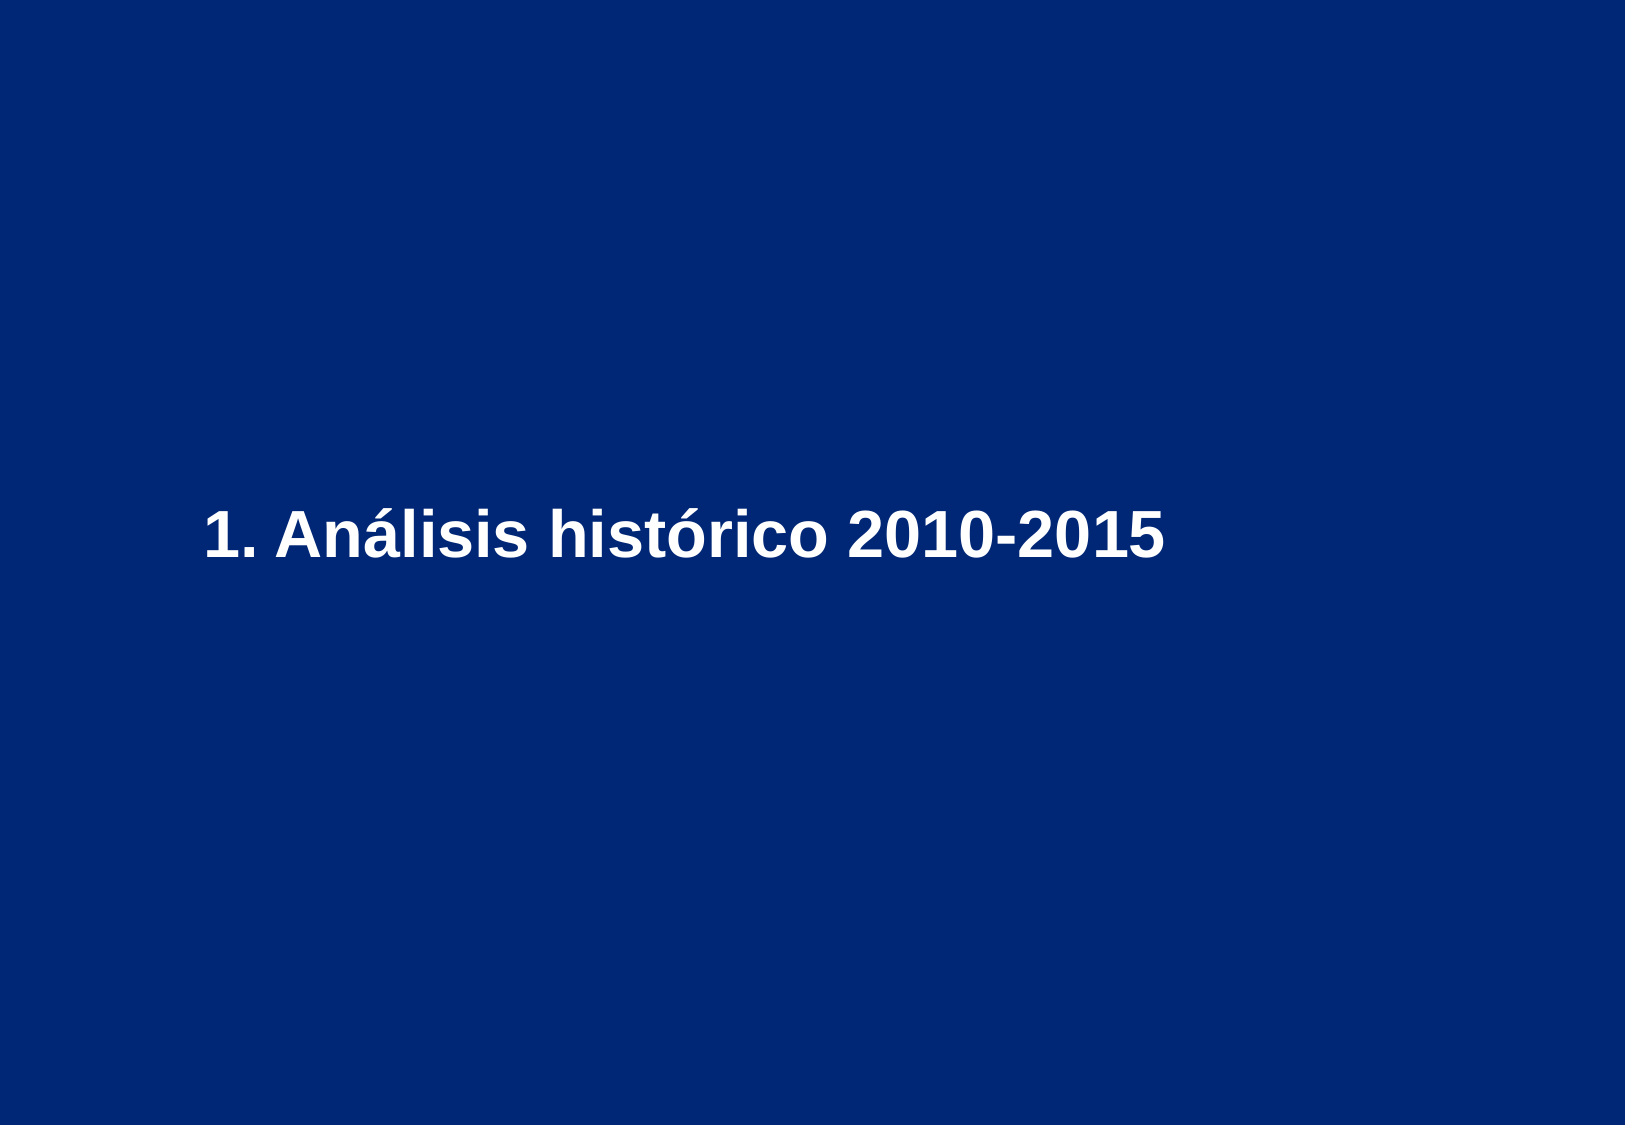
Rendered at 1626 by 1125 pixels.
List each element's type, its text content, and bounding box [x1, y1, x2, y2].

list 1. Análisis histórico 2010-2015 [202, 418, 1423, 640]
